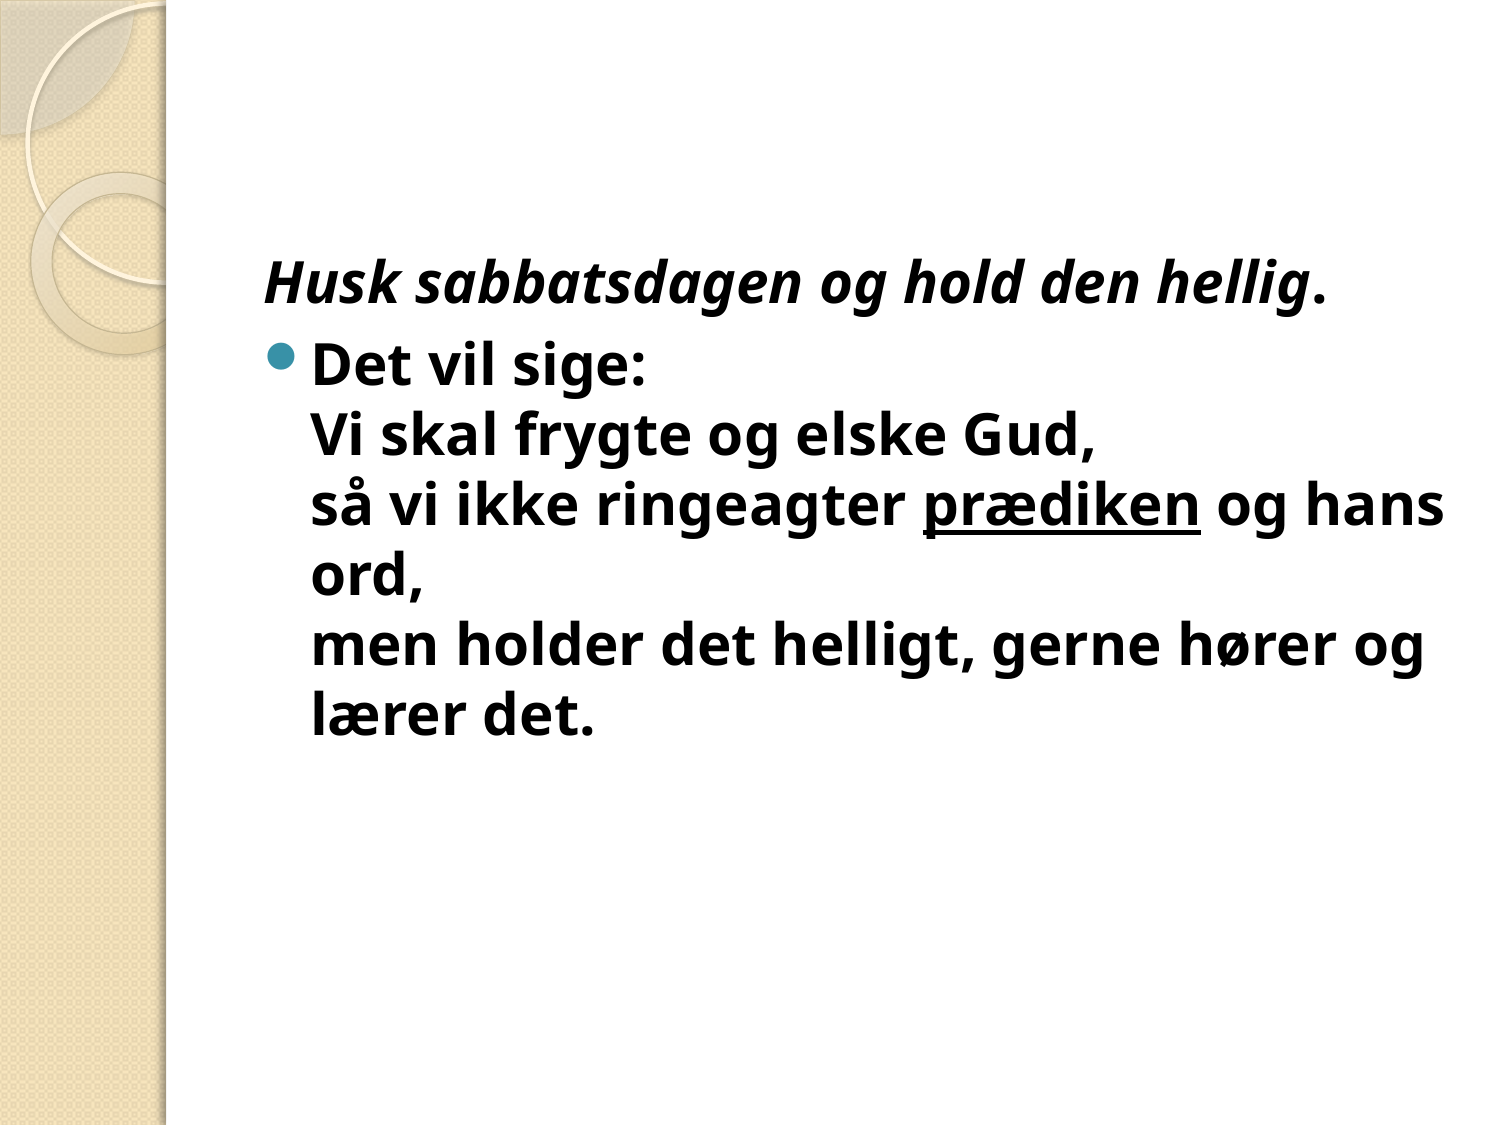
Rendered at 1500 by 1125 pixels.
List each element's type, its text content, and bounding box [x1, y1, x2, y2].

list Husk sabbatsdagen og hold den hellig. Det vil sige: Vi skal frygte og elske Gud, så vi ikke ringeagter prædiken og hans ord, men holder det helligt, gerne hører og lærer det. [235, 237, 1466, 1025]
